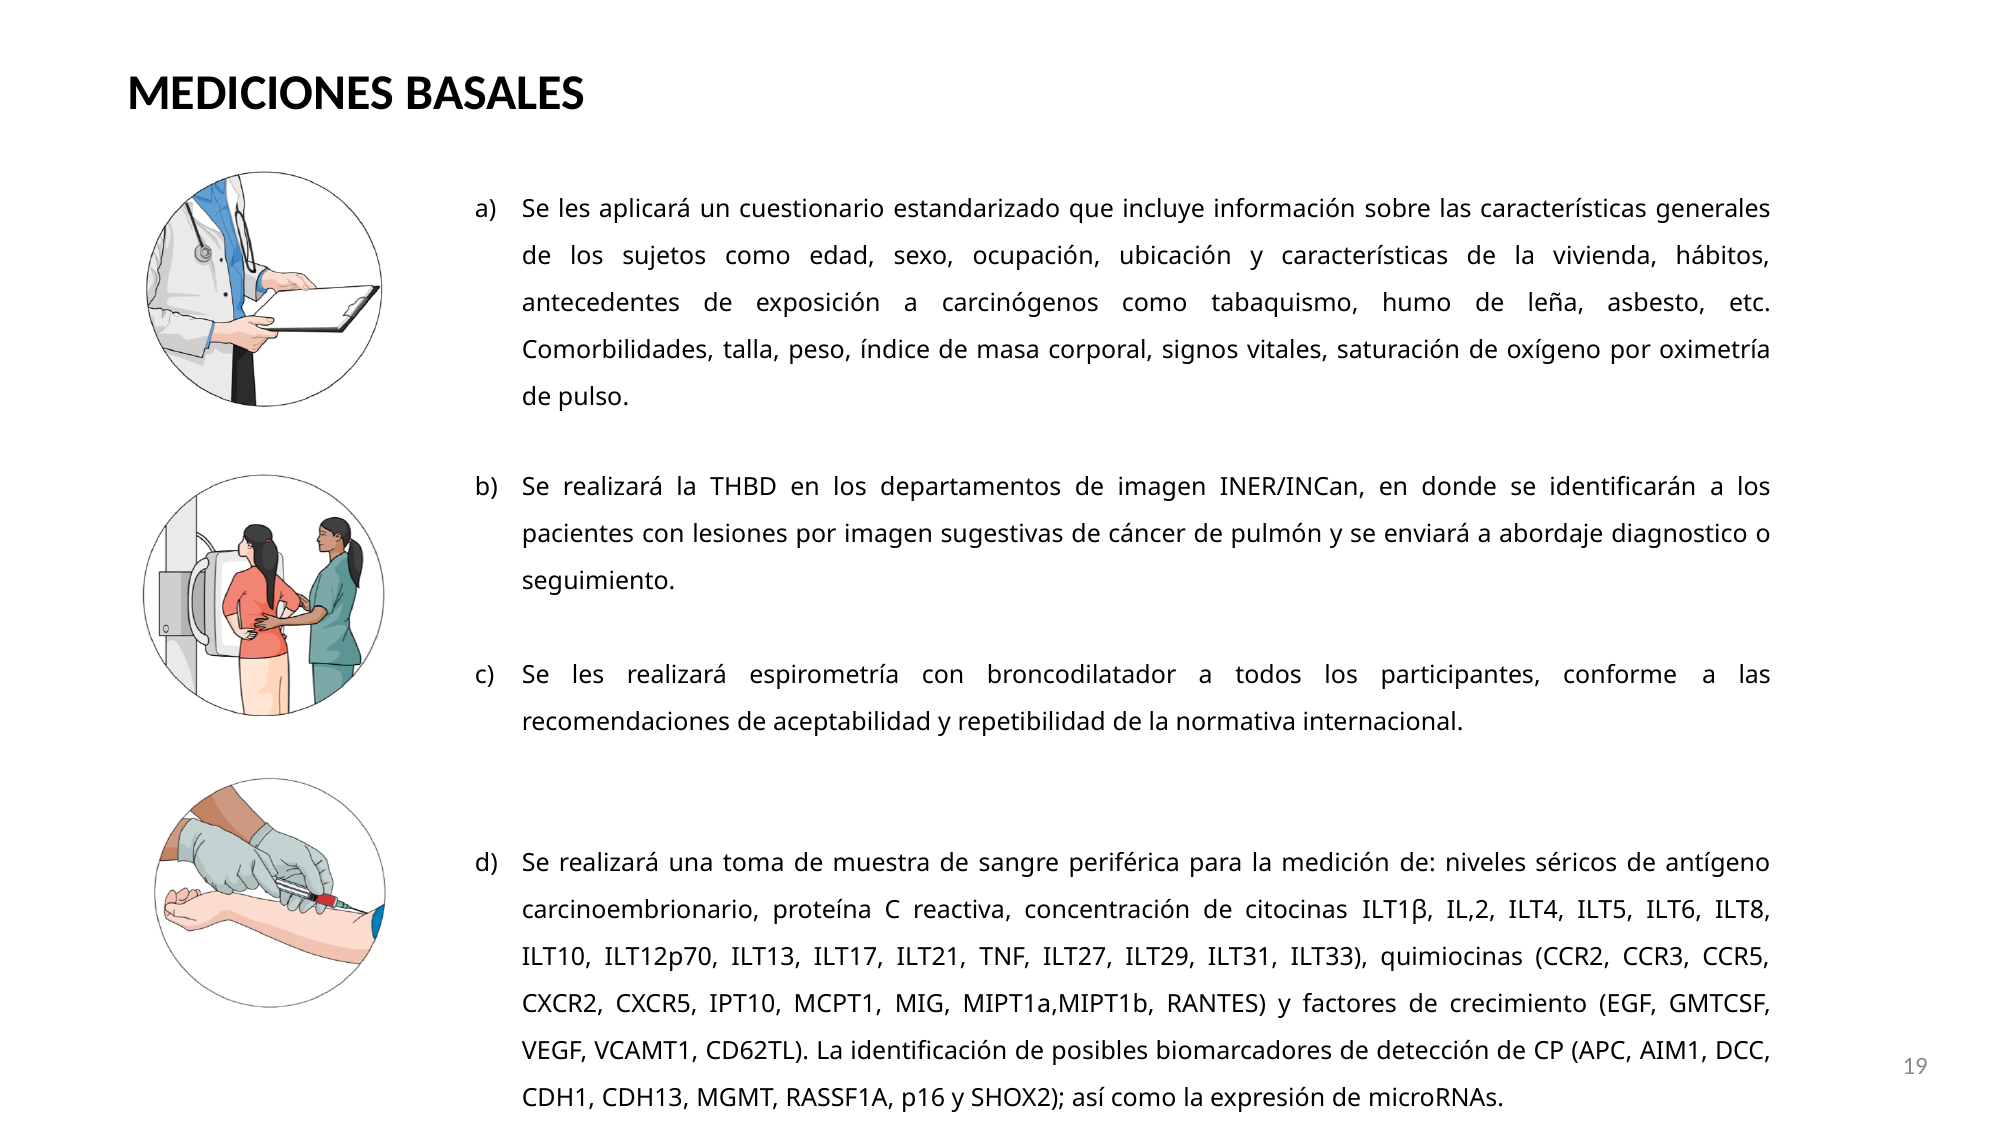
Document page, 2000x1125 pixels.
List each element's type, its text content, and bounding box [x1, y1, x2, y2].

text_box Se les aplicará un cuestionario estandarizado que incluye información sobre las características generales de los sujetos como edad, sexo, ocupación, ubicación y características de la vivienda, hábitos, antecedentes de exposición a carcinógenos como tabaquismo, humo de leña, asbesto, etc. Comorbilidades, talla, peso, índice de masa corporal, signos vitales, saturación de oxígeno por oximetría de pulso. Se realizará la THBD en los departamentos de imagen INER/INCan, en donde se identificarán a los pacientes con lesiones por imagen sugestivas de cáncer de pulmón y se enviará a abordaje diagnostico o seguimiento. Se les realizará espirometría con broncodilatador a todos los participantes, conforme a las recomendaciones de aceptabilidad y repetibilidad de la normativa internacional. Se realizará una toma de muestra de sangre periférica para la medición de: niveles séricos de antígeno carcinoembrionario, proteína C reactiva, concentración de citocinas ILT1β, IL,2, ILT4, ILT5, ILT6, ILT8, ILT10, ILT12p70, ILT13, ILT17, ILT21, TNF, ILT27, ILT29, ILT31, ILT33), quimiocinas (CCR2, CCR3, CCR5, CXCR2, CXCR5, IPT10, MCPT1, MIG, MIPT1a,MIPT1b, RANTES) y factores de crecimiento (EGF, GMTCSF, VEGF, VCAMT1, CD62TL). La identificación de posibles biomarcadores de detección de CP (APC, AIM1, DCC, CDH1, CDH13, MGMT, RASSF1A, p16 y SHOX2); así como la expresión de microRNAs. [400, 175, 1961, 1111]
text_box 19 [1476, 1034, 1944, 1094]
picture [127, 460, 401, 726]
text_box MEDICIONES BASALES [127, 59, 2000, 120]
picture [127, 159, 399, 421]
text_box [66, 761, 399, 1040]
